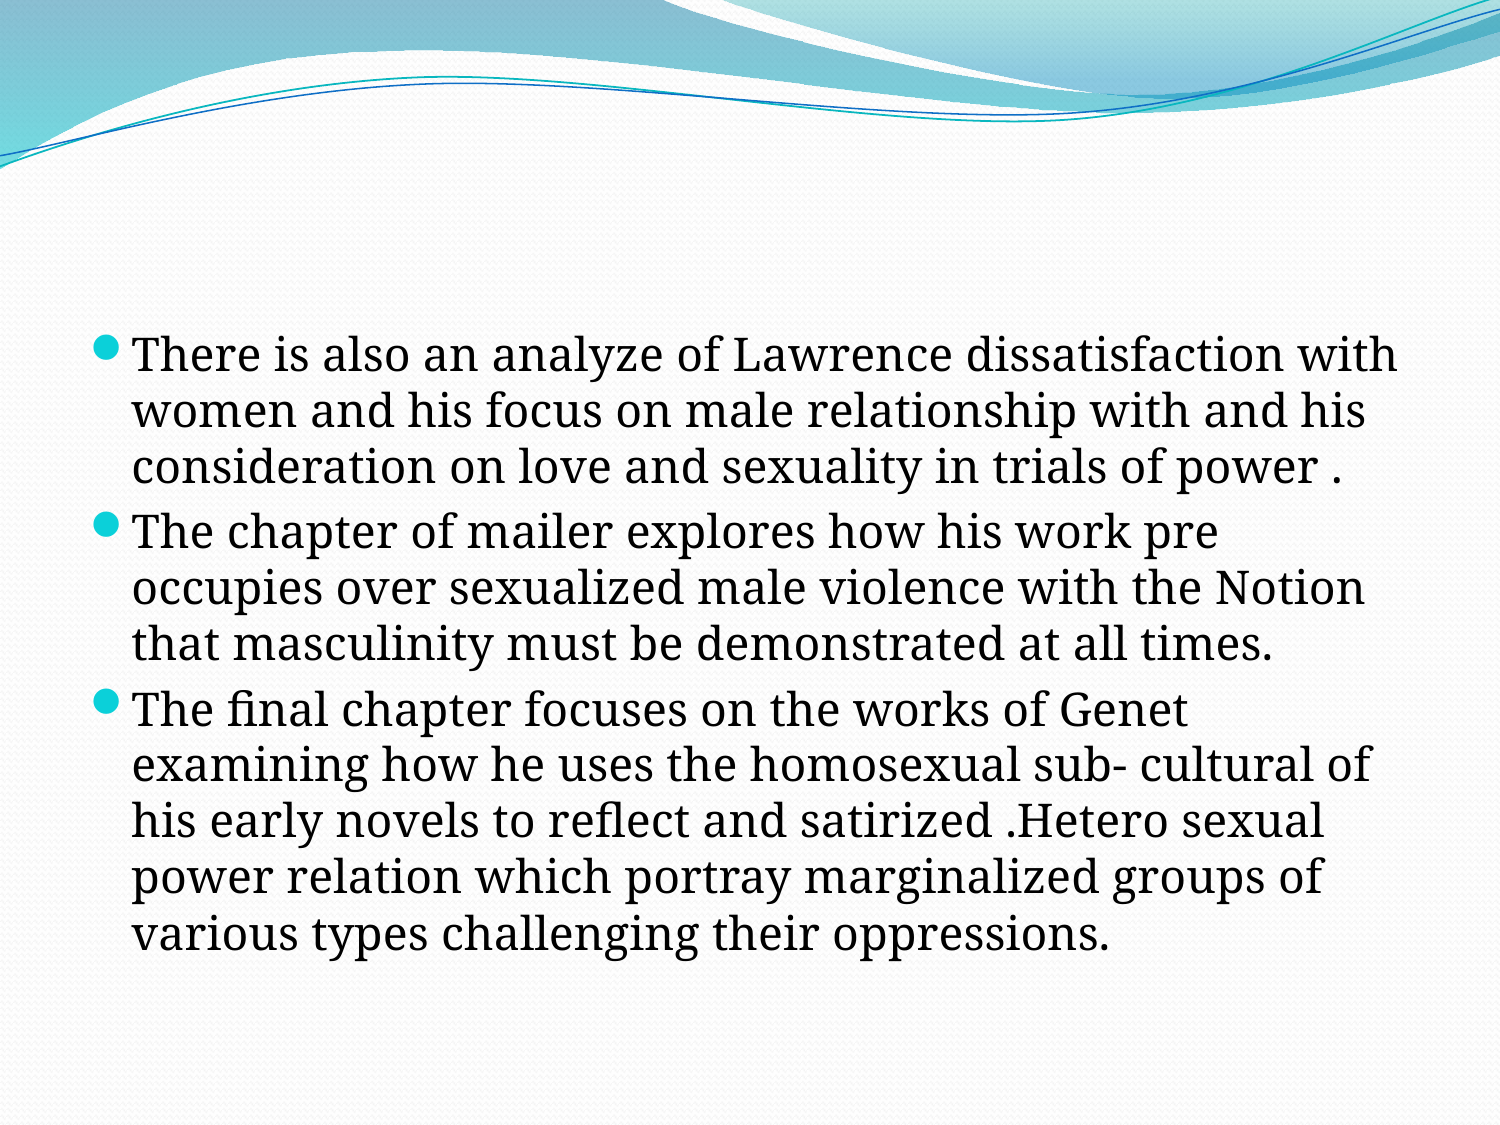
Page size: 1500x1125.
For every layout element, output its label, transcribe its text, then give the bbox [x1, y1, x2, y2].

list There is also an analyze of Lawrence dissatisfaction with women and his focus on male relationship with and his consideration on love and sexuality in trials of power . The chapter of mailer explores how his work pre occupies over sexualized male violence with the Notion that masculinity must be demonstrated at all times. The final chapter focuses on the works of Genet examining how he uses the homosexual sub- cultural of his early novels to reflect and satirized .Hetero sexual power relation which portray marginalized groups of various types challenging their oppressions. [75, 317, 1425, 1038]
